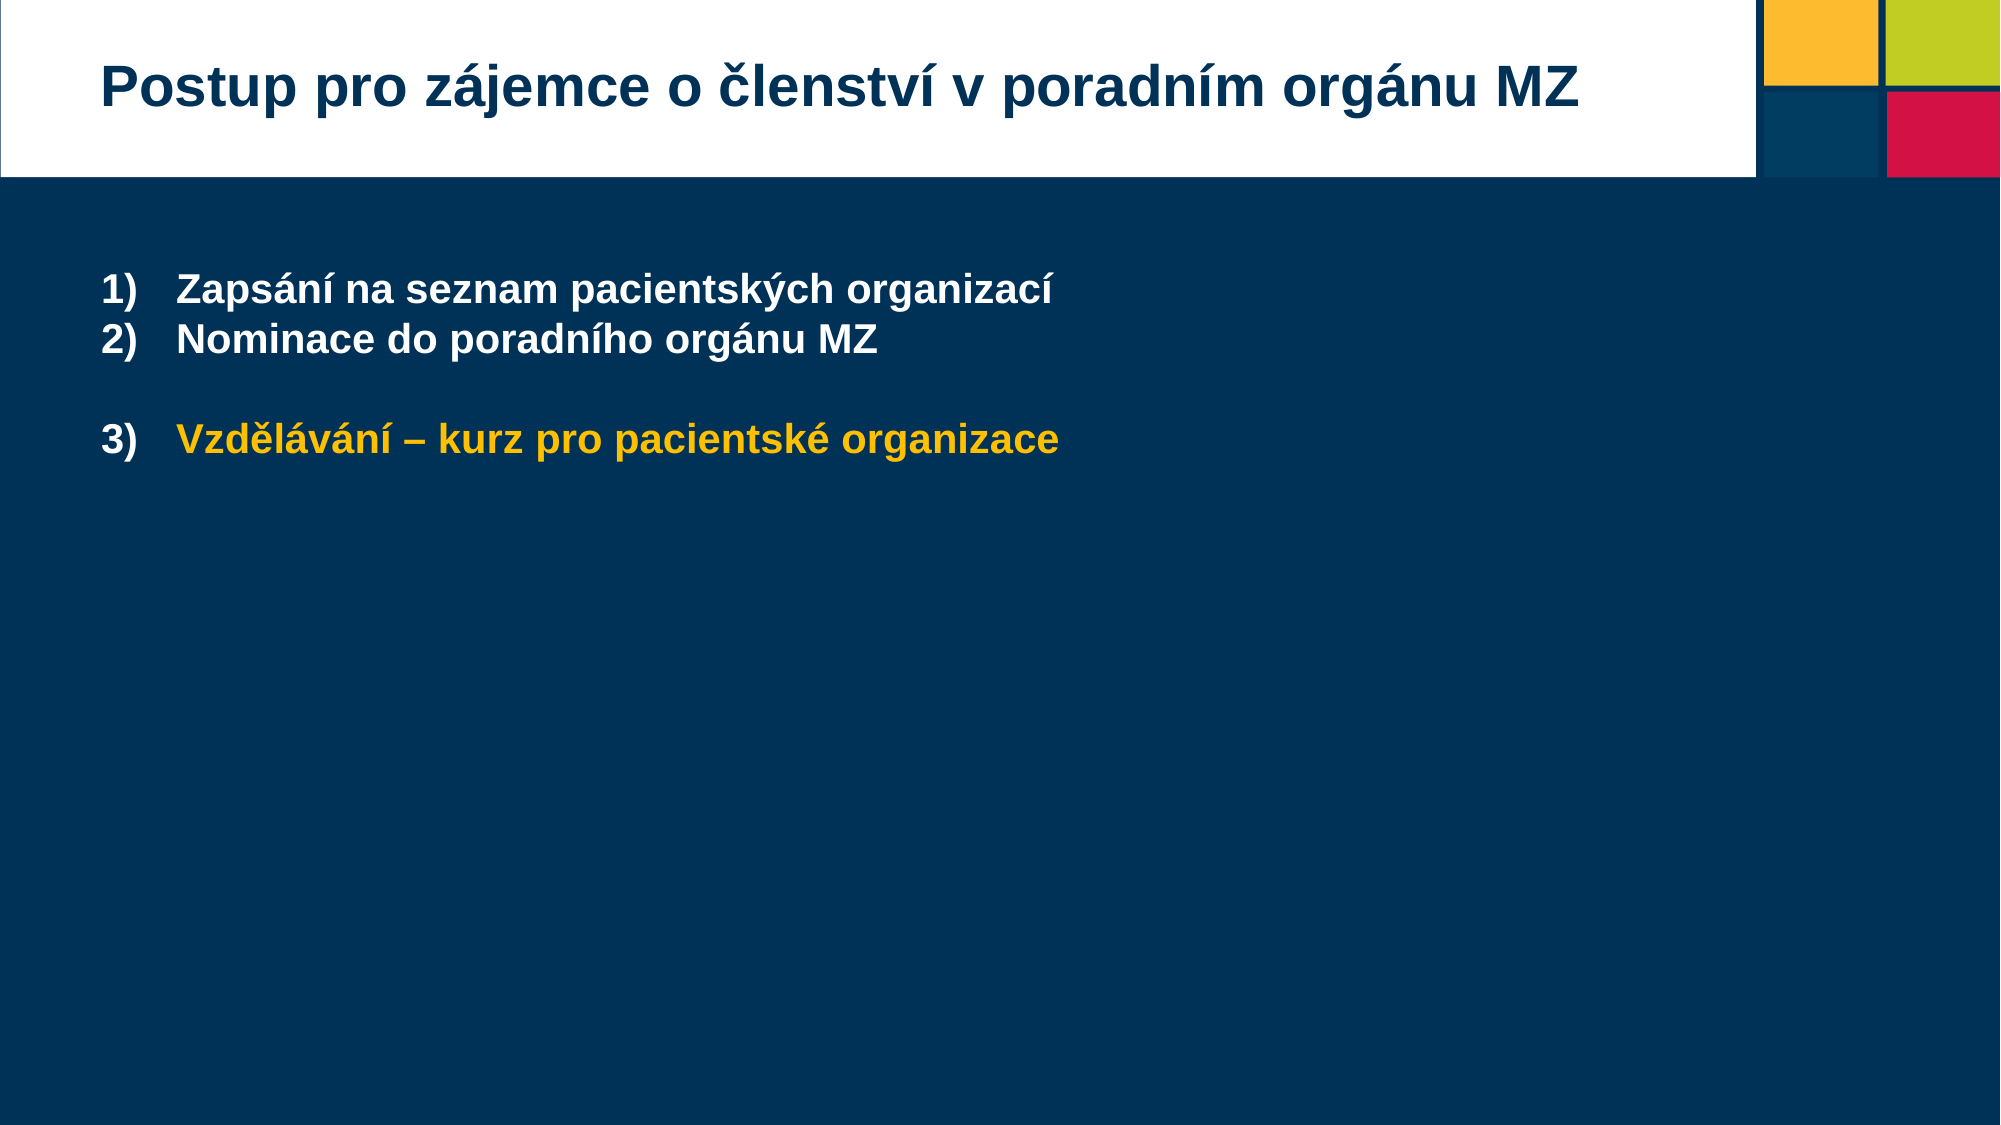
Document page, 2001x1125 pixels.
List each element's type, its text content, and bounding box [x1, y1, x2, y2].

text_box Zapsání na seznam pacientských organizací Nominace do poradního orgánu MZ Vzdělávání – kurz pro pacientské organizace [86, 204, 1926, 1081]
text_box Postup pro zájemce o členství v poradním orgánu MZ [86, 41, 1702, 126]
